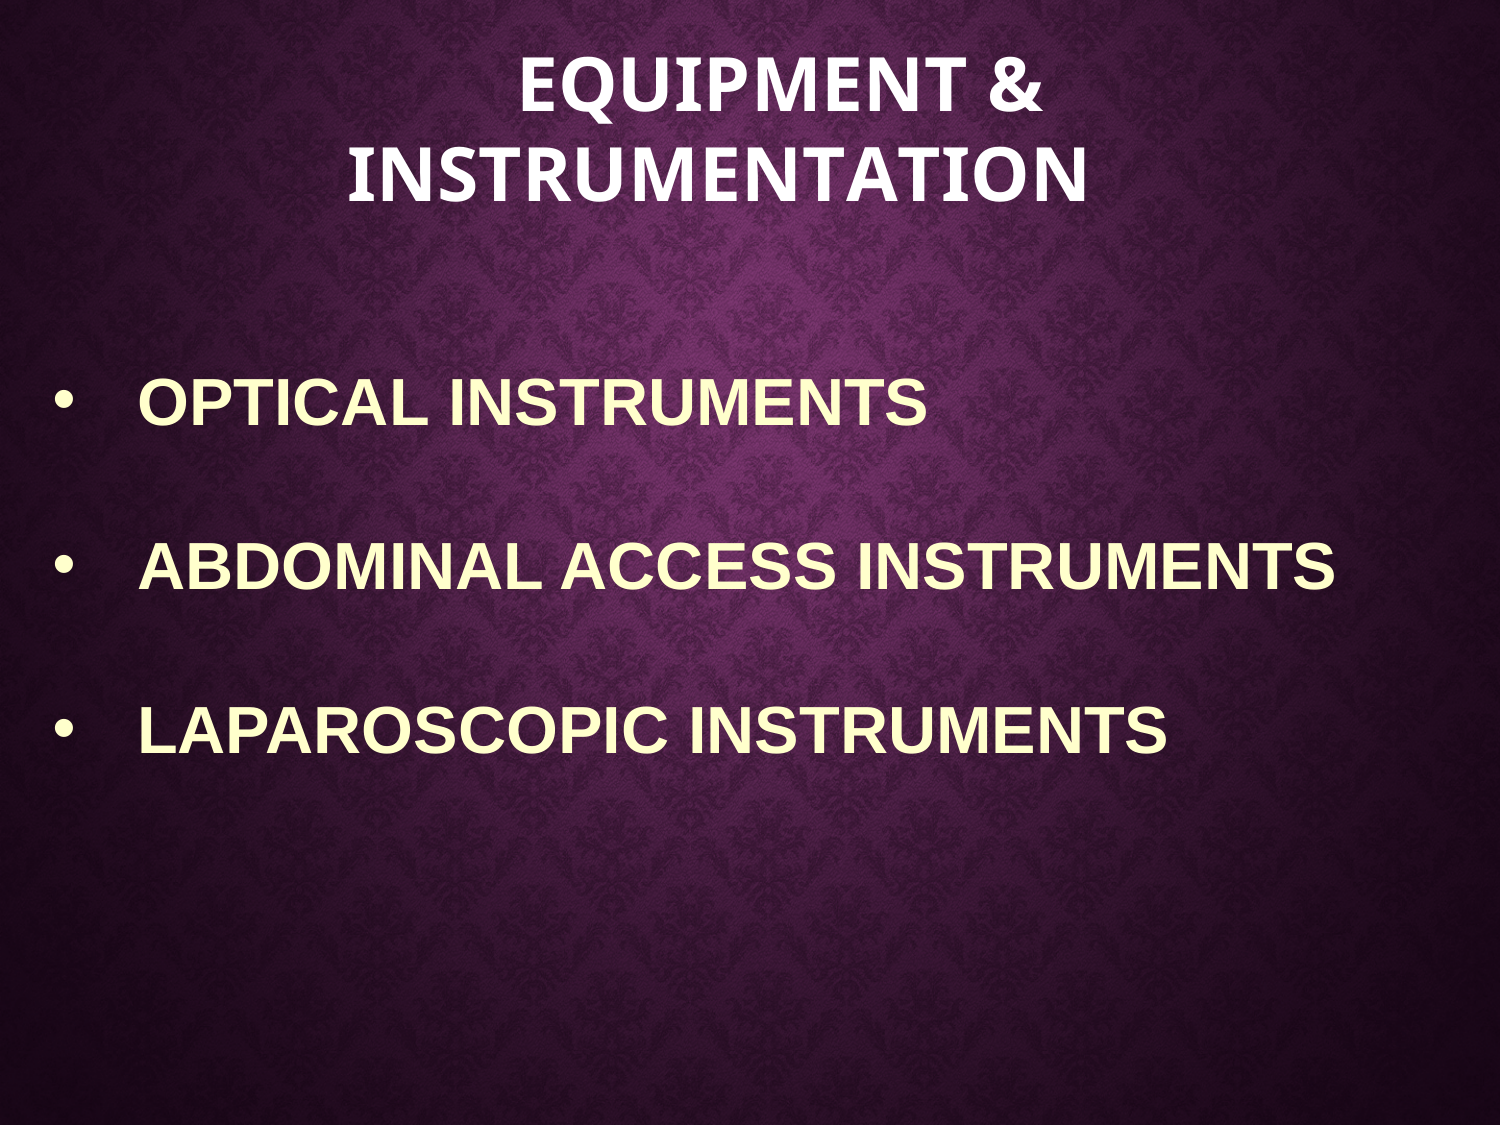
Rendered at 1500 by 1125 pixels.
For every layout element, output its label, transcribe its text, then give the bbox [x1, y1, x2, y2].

text_box ABDOMINAL ACCESS INSTRUMENTS [134, 520, 1345, 603]
text_box LAPAROSCOPIC INSTRUMENTS [135, 684, 1178, 767]
text_box OPTICAL INSTRUMENTS [134, 356, 933, 439]
text_box • [50, 353, 78, 436]
text_box • [50, 517, 78, 600]
title EQUIPMENT & INSTRUMENTATION [302, 29, 1136, 220]
text_box • [50, 681, 78, 764]
